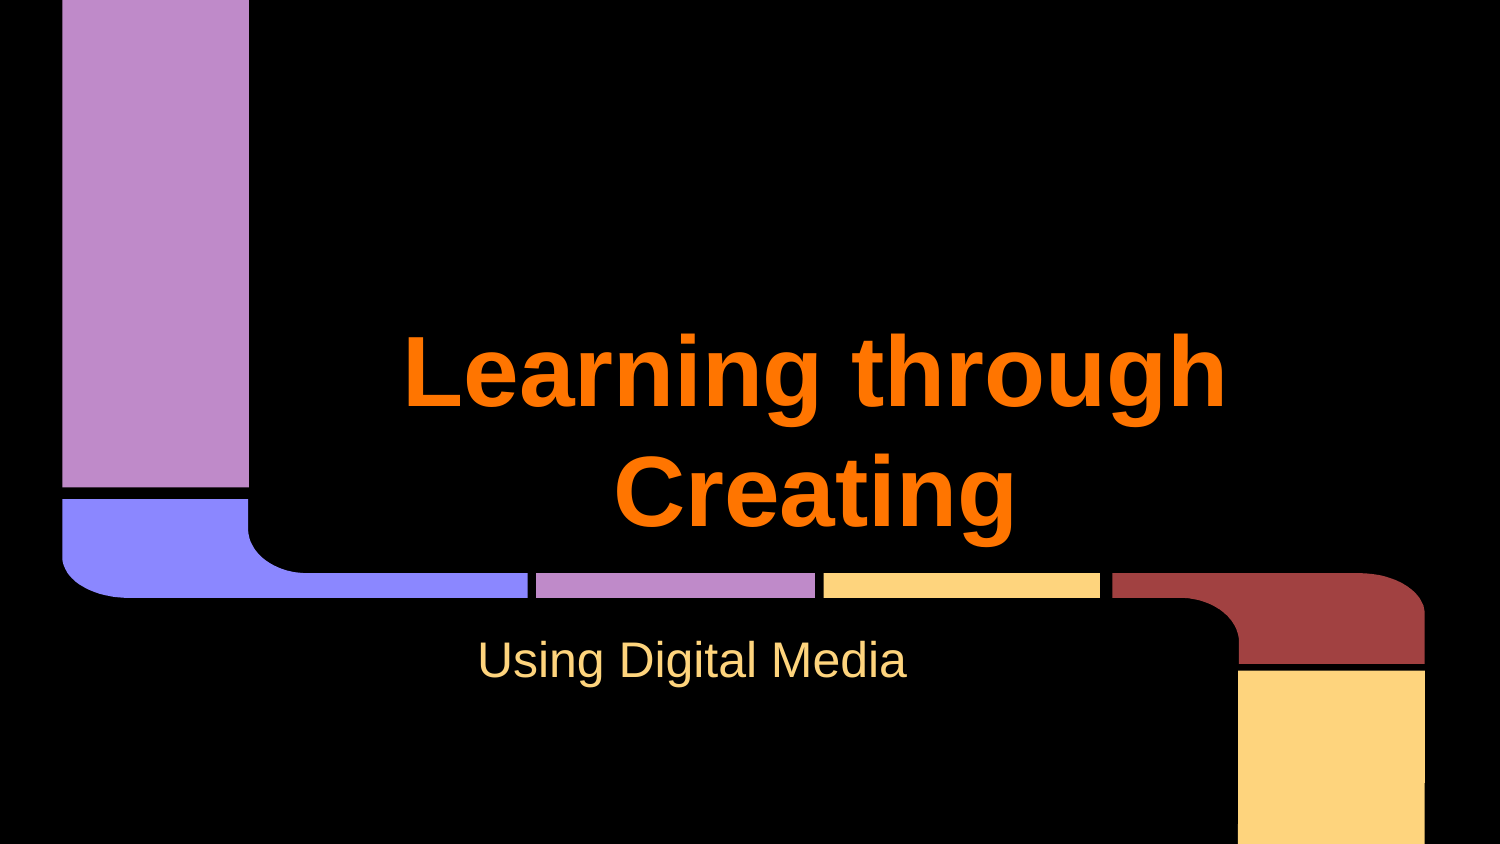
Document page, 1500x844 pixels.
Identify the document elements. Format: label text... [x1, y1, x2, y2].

title Learning through Creating [364, 358, 1268, 562]
subtitle Using Digital Media [261, 612, 1137, 721]
